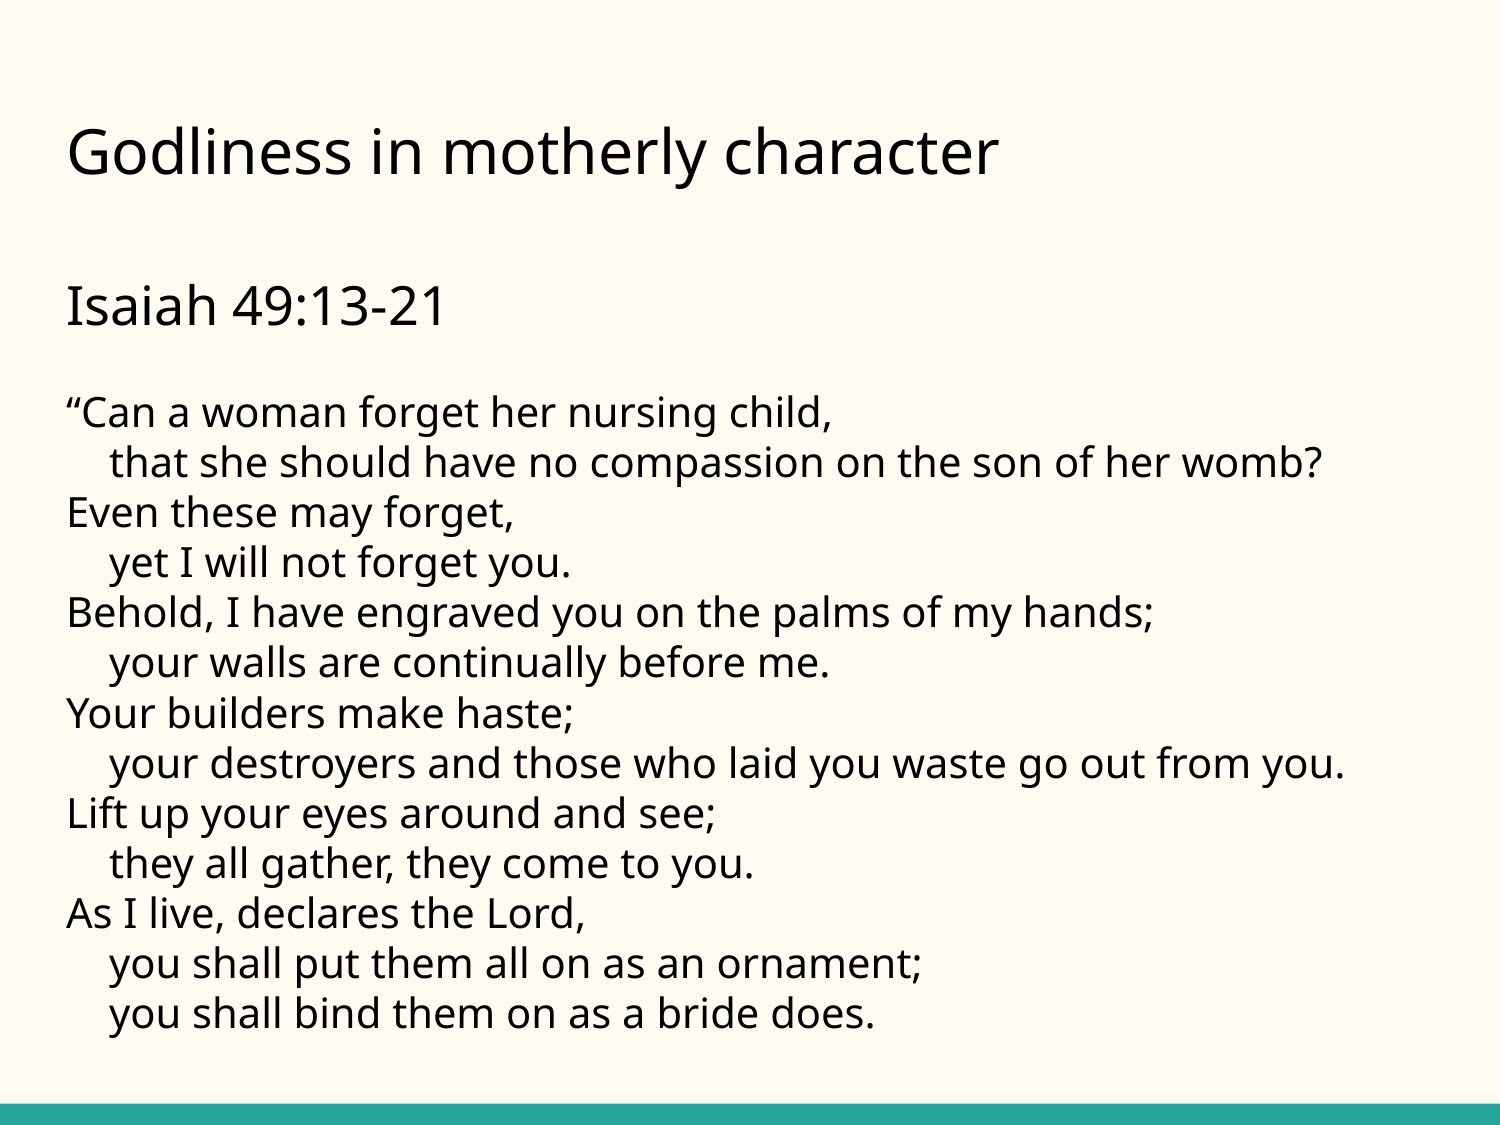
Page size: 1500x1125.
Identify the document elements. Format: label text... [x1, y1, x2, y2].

list Isaiah 49:13-21 “Can a woman forget her nursing child, that she should have no compassion on the son of her womb? Even these may forget, yet I will not forget you. Behold, I have engraved you on the palms of my hands; your walls are continually before me. Your builders make haste; your destroyers and those who laid you waste go out from you. Lift up your eyes around and see; they all gather, they come to you. As I live, declares the Lord, you shall put them all on as an ornament; you shall bind them on as a bride does. [51, 256, 1449, 1000]
title Godliness in motherly character [51, 97, 1449, 232]
